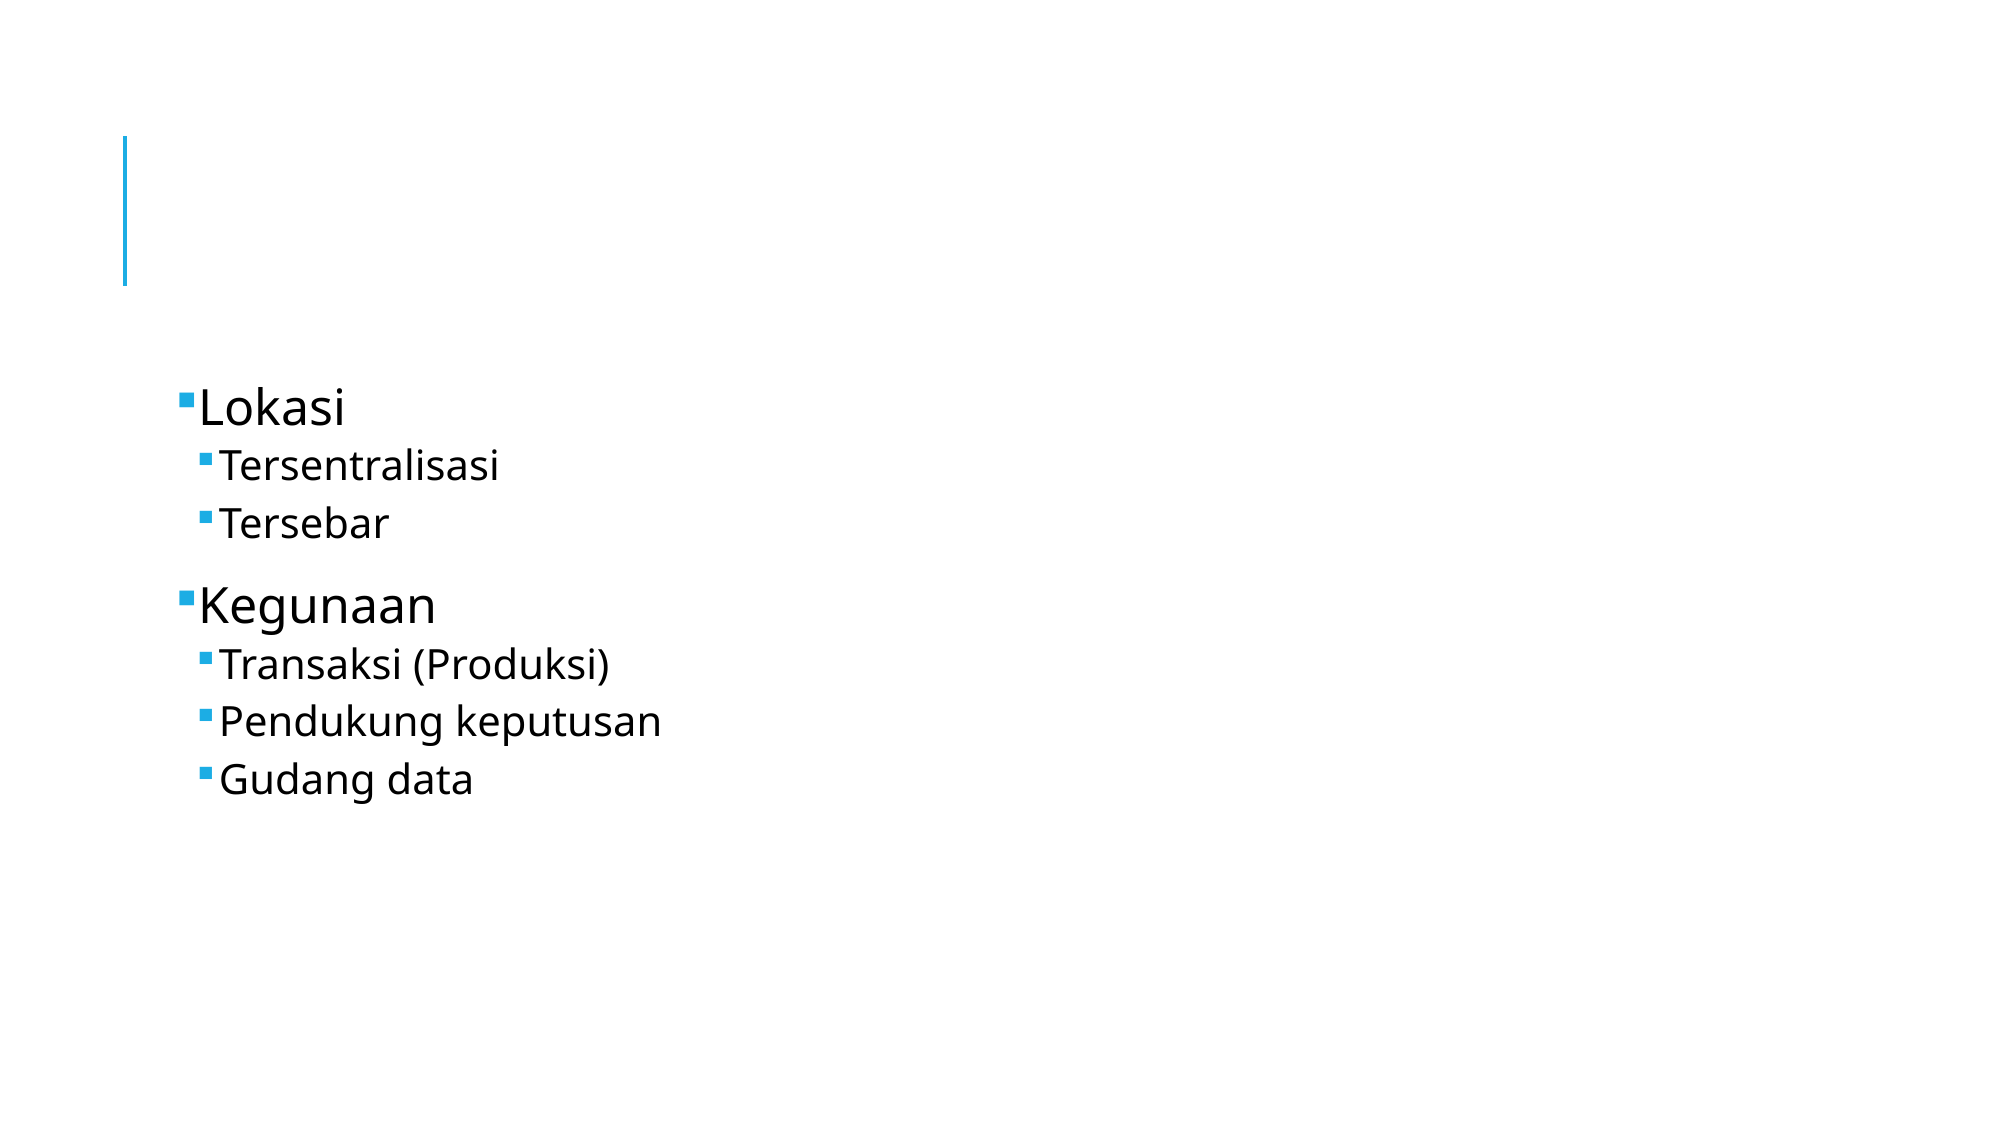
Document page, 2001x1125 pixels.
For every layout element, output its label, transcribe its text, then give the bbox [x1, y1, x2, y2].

list Lokasi Tersentralisasi Tersebar Kegunaan Transaksi (Produksi) Pendukung keputusan Gudang data [168, 375, 1763, 1035]
